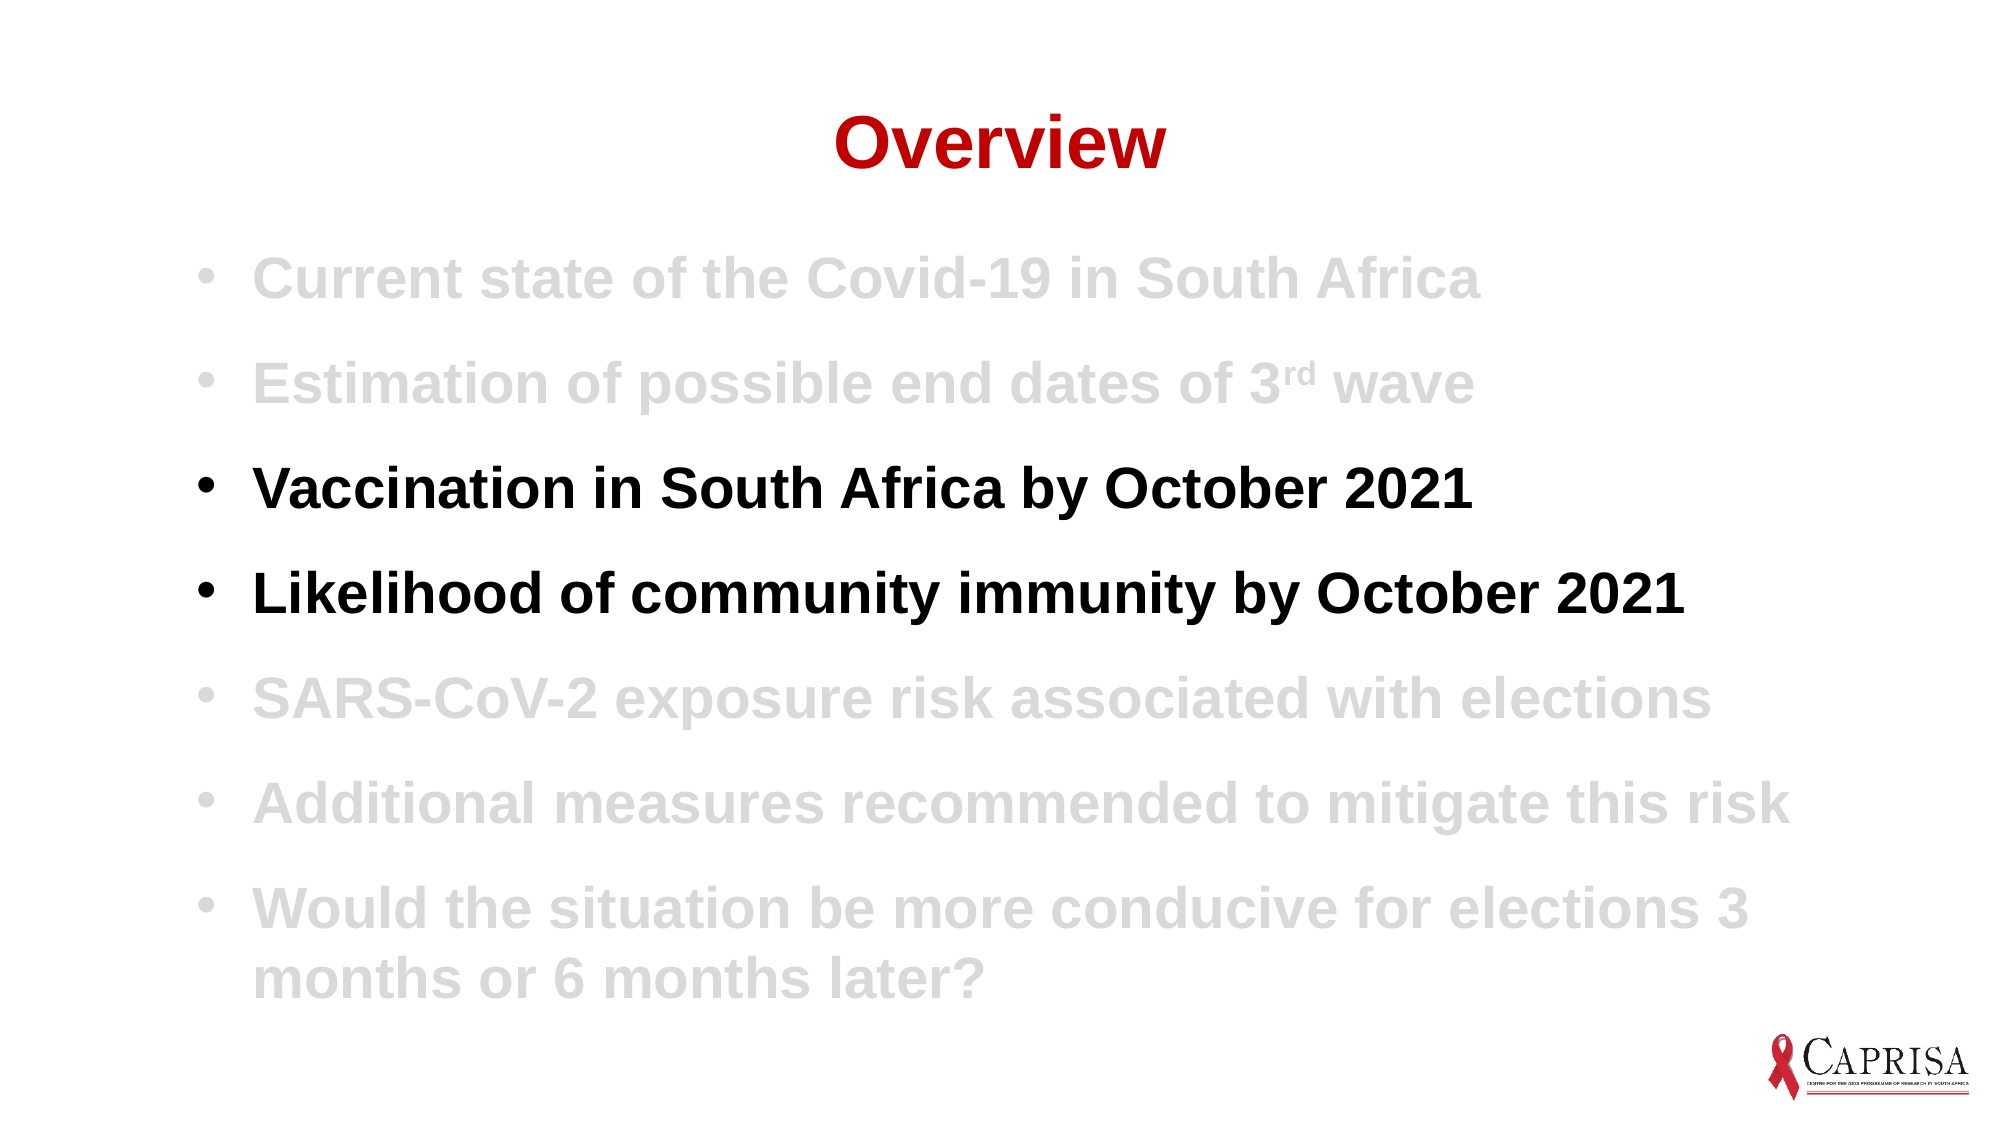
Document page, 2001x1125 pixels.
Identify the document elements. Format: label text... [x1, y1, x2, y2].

title Overview [99, 45, 1900, 233]
picture [1768, 1034, 1969, 1101]
list Current state of the Covid-19 in South Africa Estimation of possible end dates of 3rd wave Vaccination in South Africa by October 2021 Likelihood of community immunity by October 2021 SARS-CoV-2 exposure risk associated with elections Additional measures recommended to mitigate this risk Would the situation be more conducive for elections 3 months or 6 months later? [181, 232, 1878, 1016]
